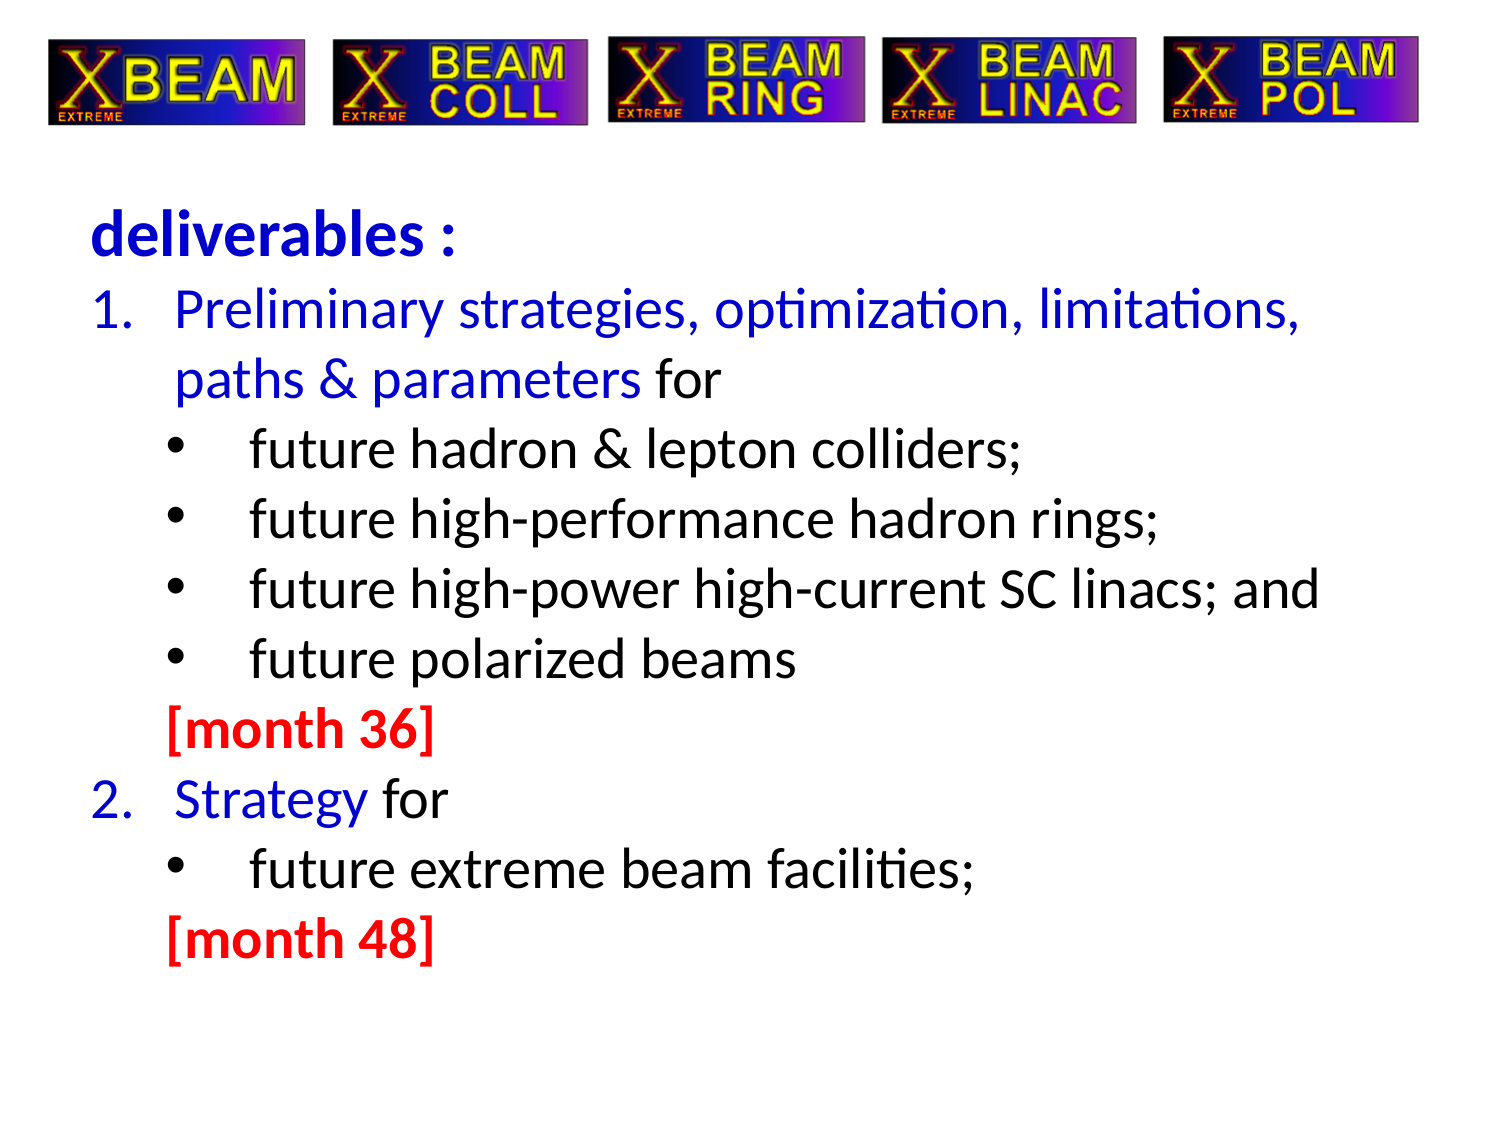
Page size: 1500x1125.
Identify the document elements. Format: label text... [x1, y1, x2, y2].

picture [41, 12, 1428, 135]
text_box deliverables : Preliminary strategies, optimization, limitations, paths & parameters for future hadron & lepton colliders; future high-performance hadron rings; future high-power high-current SC linacs; and future polarized beams [month 36] Strategy for future extreme beam facilities; [month 48] [75, 182, 1428, 1048]
